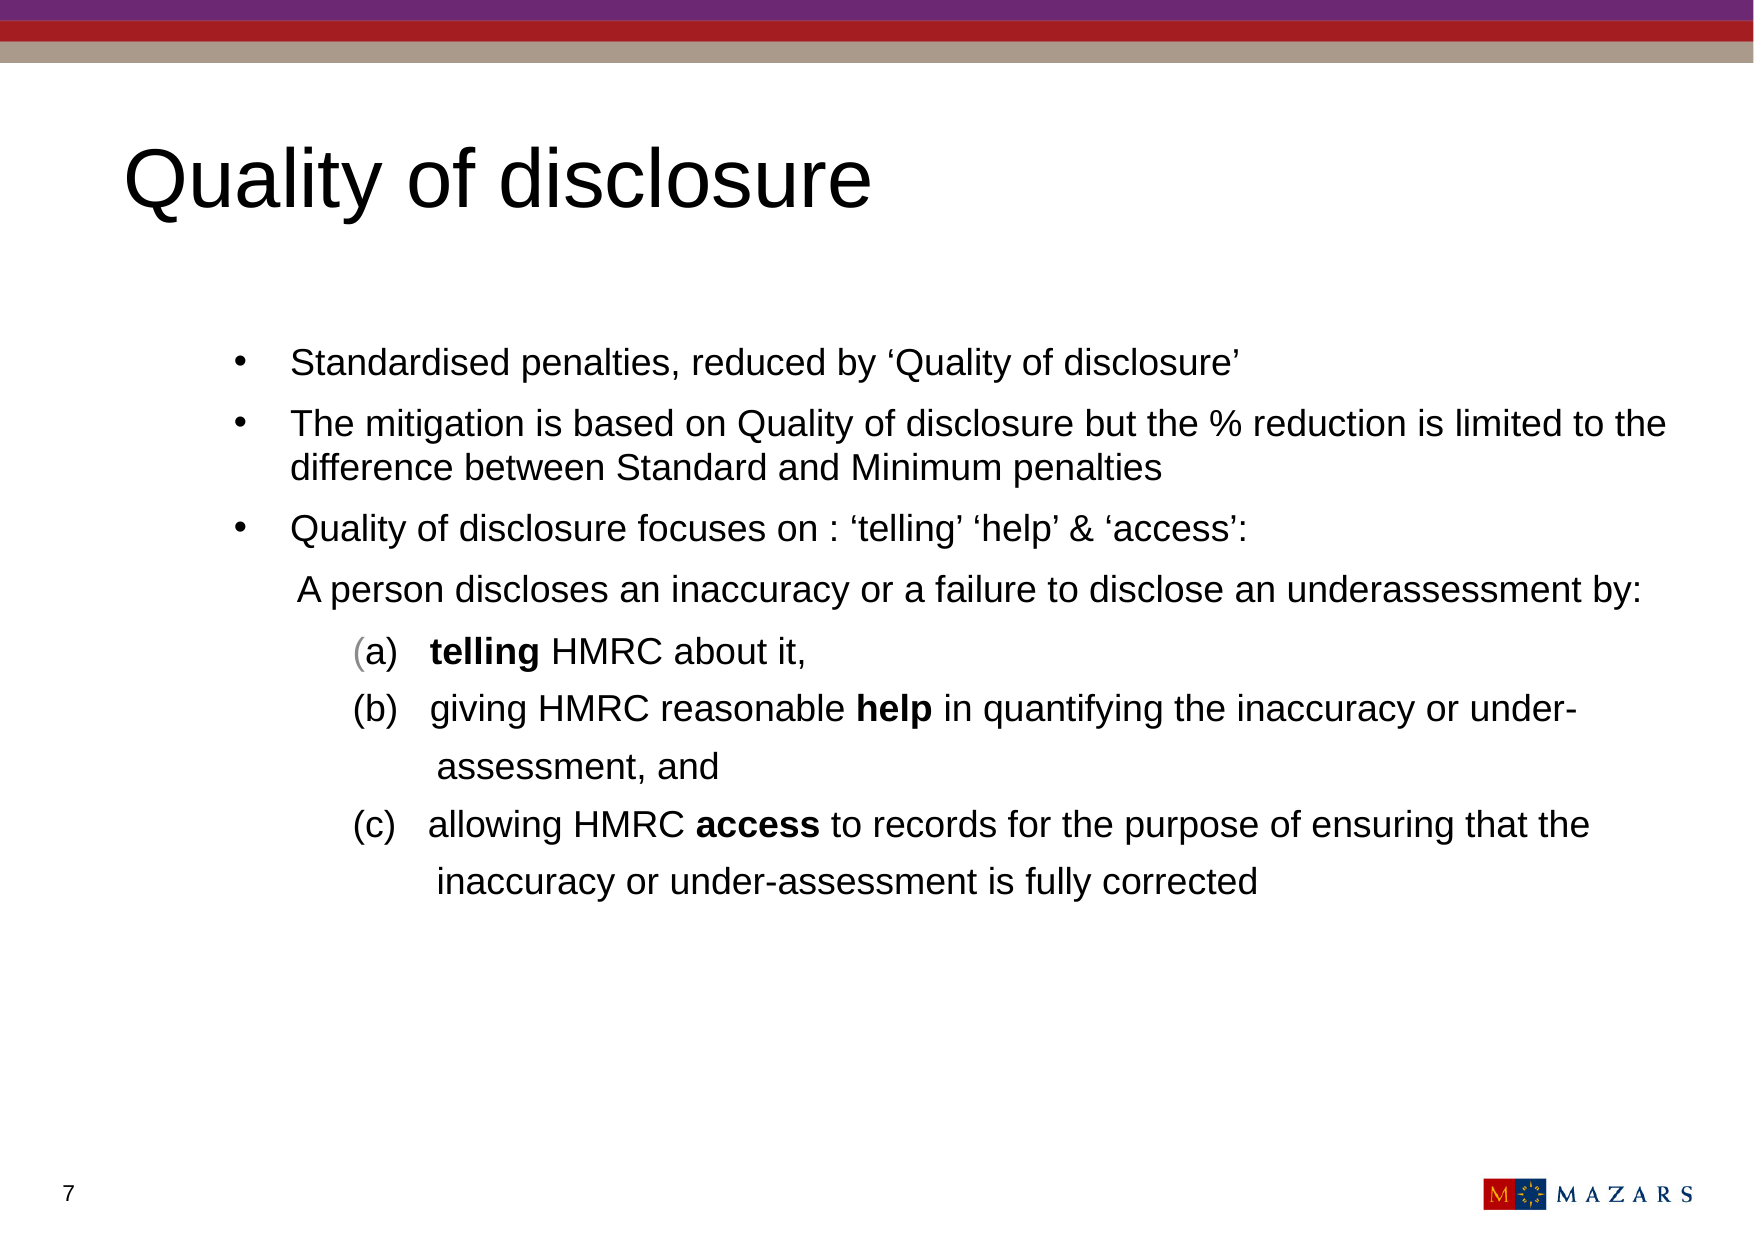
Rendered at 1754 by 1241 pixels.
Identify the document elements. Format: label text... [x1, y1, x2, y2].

subtitle Standardised penalties, reduced by ‘Quality of disclosure’ The mitigation is based on Quality of disclosure but the % reduction is limited to the difference between Standard and Minimum penalties Quality of disclosure focuses on : ‘telling’ ‘help’ & ‘access’: A person discloses an inaccuracy or a failure to disclose an underassessment by: (a) telling HMRC about it, (b) giving HMRC reasonable help in quantifying the inaccuracy or under- assessment, and (c) allowing HMRC access to records for the purpose of ensuring that the inaccuracy or under-assessment is fully corrected [219, 332, 1691, 1117]
picture [0, 0, 1754, 63]
picture [1440, 1147, 1754, 1241]
title Quality of disclosure [108, 136, 1738, 287]
slide_number 7 [62, 1178, 188, 1210]
